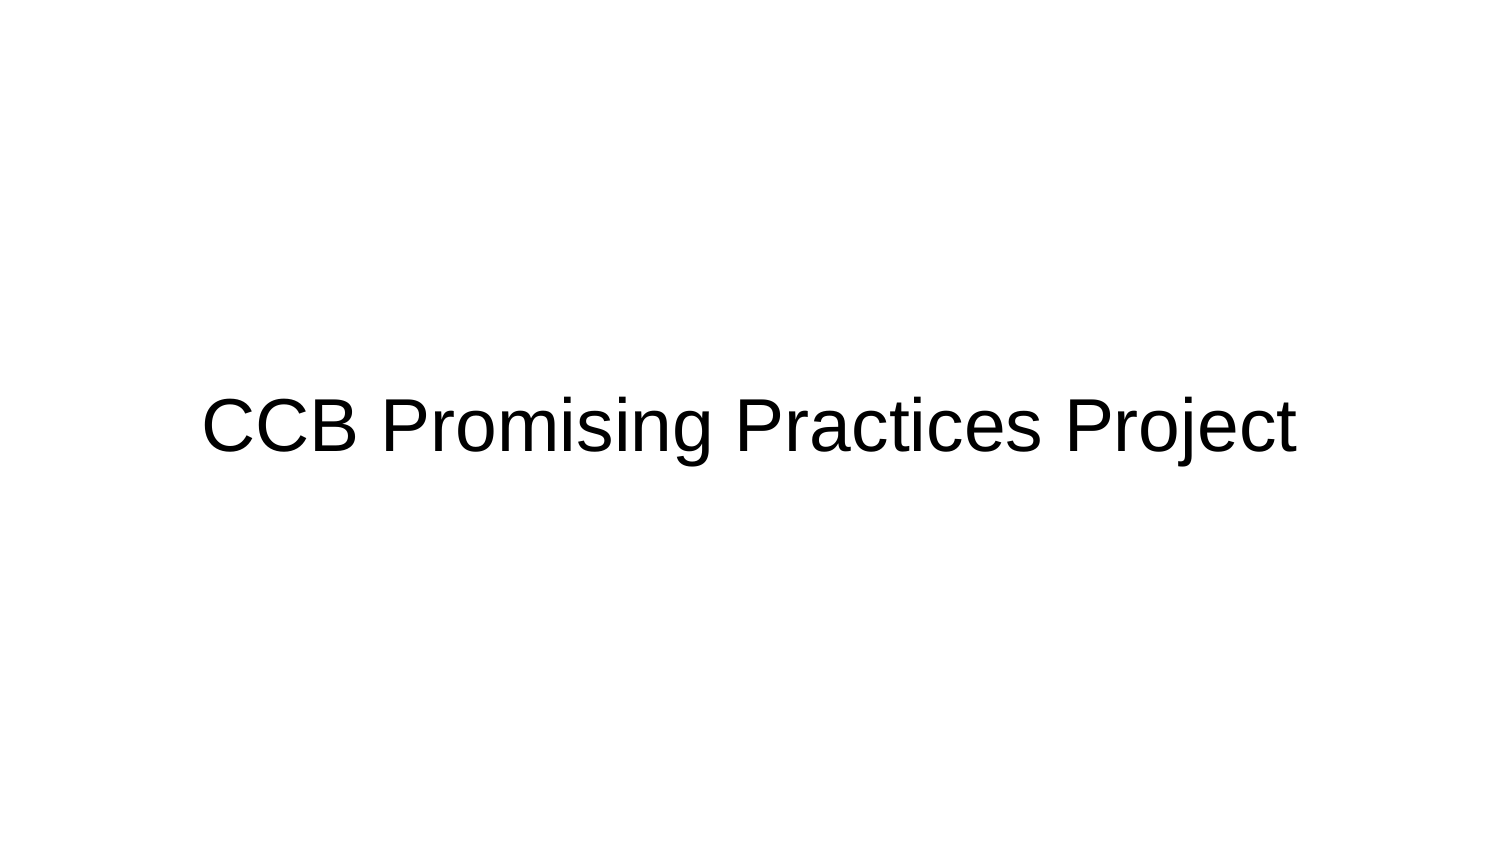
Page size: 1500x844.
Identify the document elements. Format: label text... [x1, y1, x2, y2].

title CCB Promising Practices Project [51, 352, 1449, 491]
